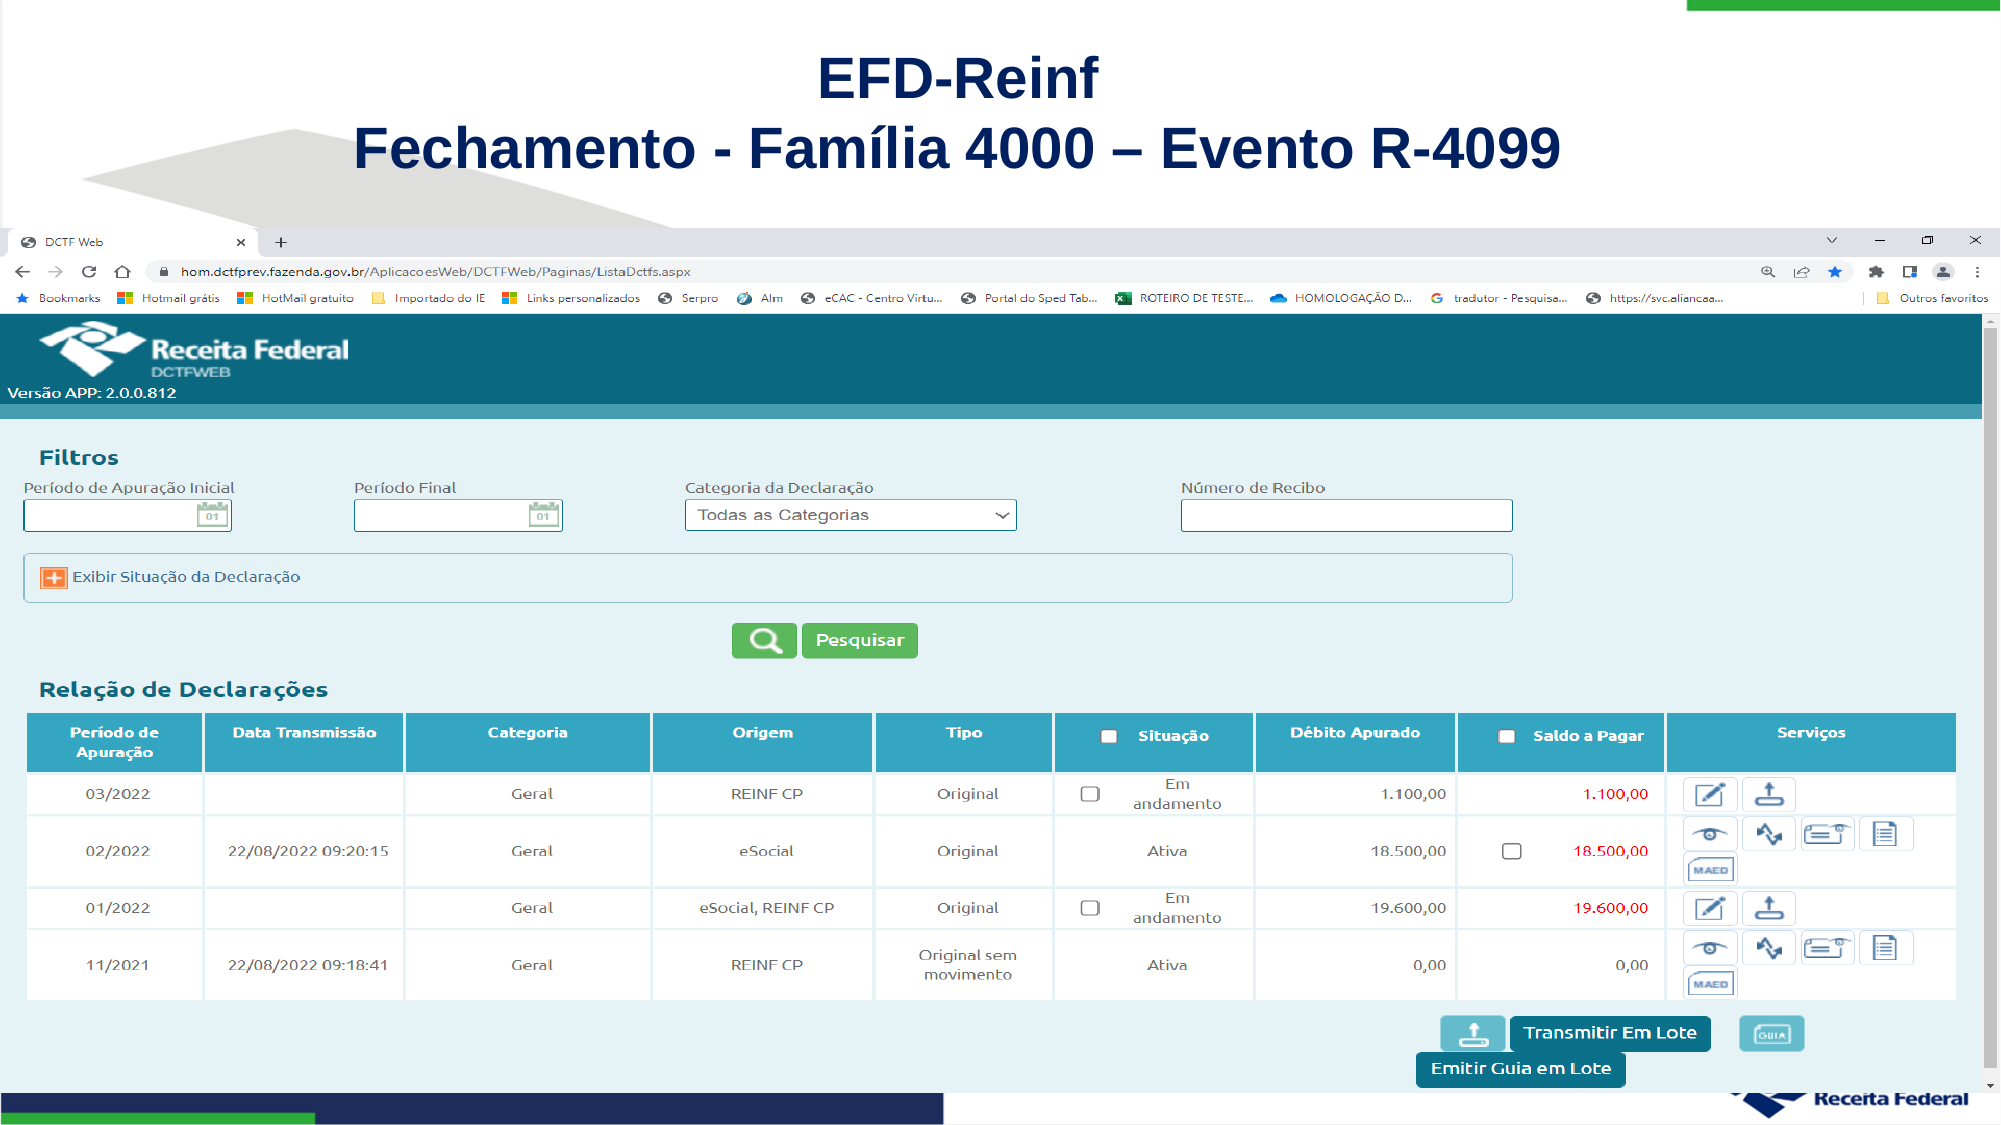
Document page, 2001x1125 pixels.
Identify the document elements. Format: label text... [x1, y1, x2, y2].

picture [151, 367, 231, 376]
picture [40, 322, 149, 376]
text_box EFD-Reinf Fechamento - Família 4000 – Evento R-4099 [139, 32, 1778, 188]
picture [0, 0, 2001, 1125]
picture [151, 338, 249, 360]
picture [254, 338, 347, 360]
